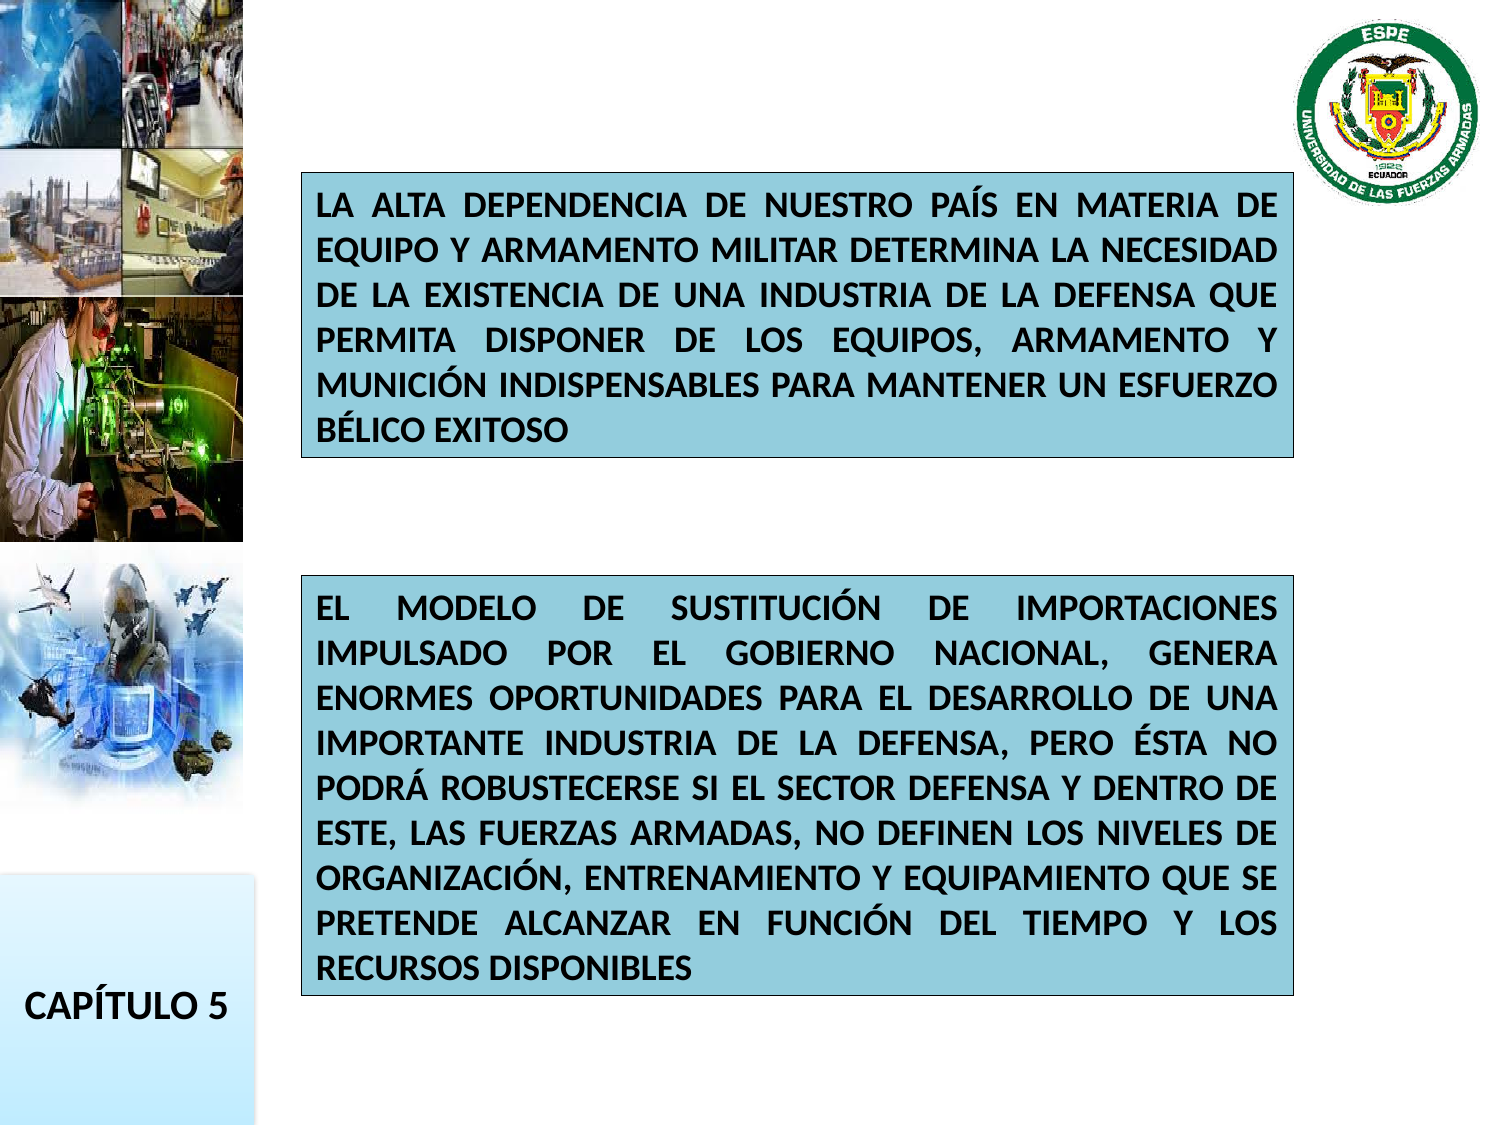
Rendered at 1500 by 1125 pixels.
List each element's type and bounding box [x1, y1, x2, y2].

text_box [0, 0, 1480, 1125]
